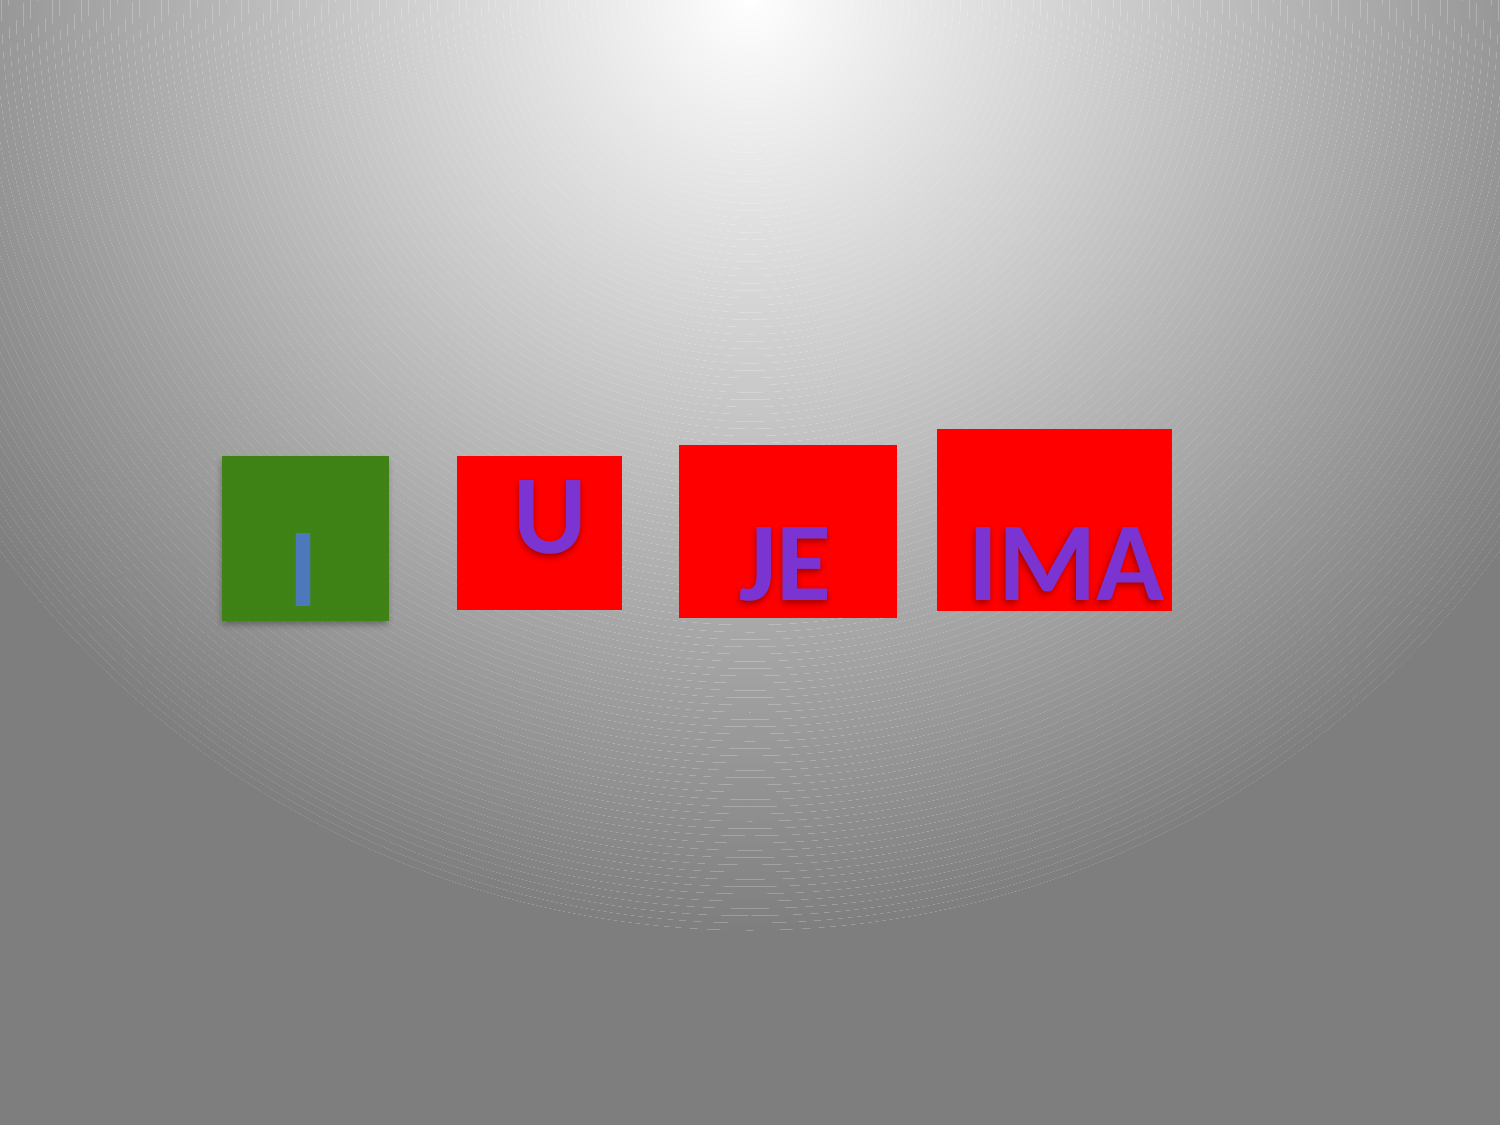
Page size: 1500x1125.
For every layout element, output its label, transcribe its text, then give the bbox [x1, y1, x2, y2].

picture [456, 456, 622, 610]
text_box U [457, 433, 645, 584]
text_box JE [691, 627, 879, 631]
text_box I [222, 628, 385, 637]
picture [937, 429, 1173, 611]
picture [679, 445, 897, 619]
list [222, 456, 390, 622]
text_box IMA [937, 480, 1196, 631]
